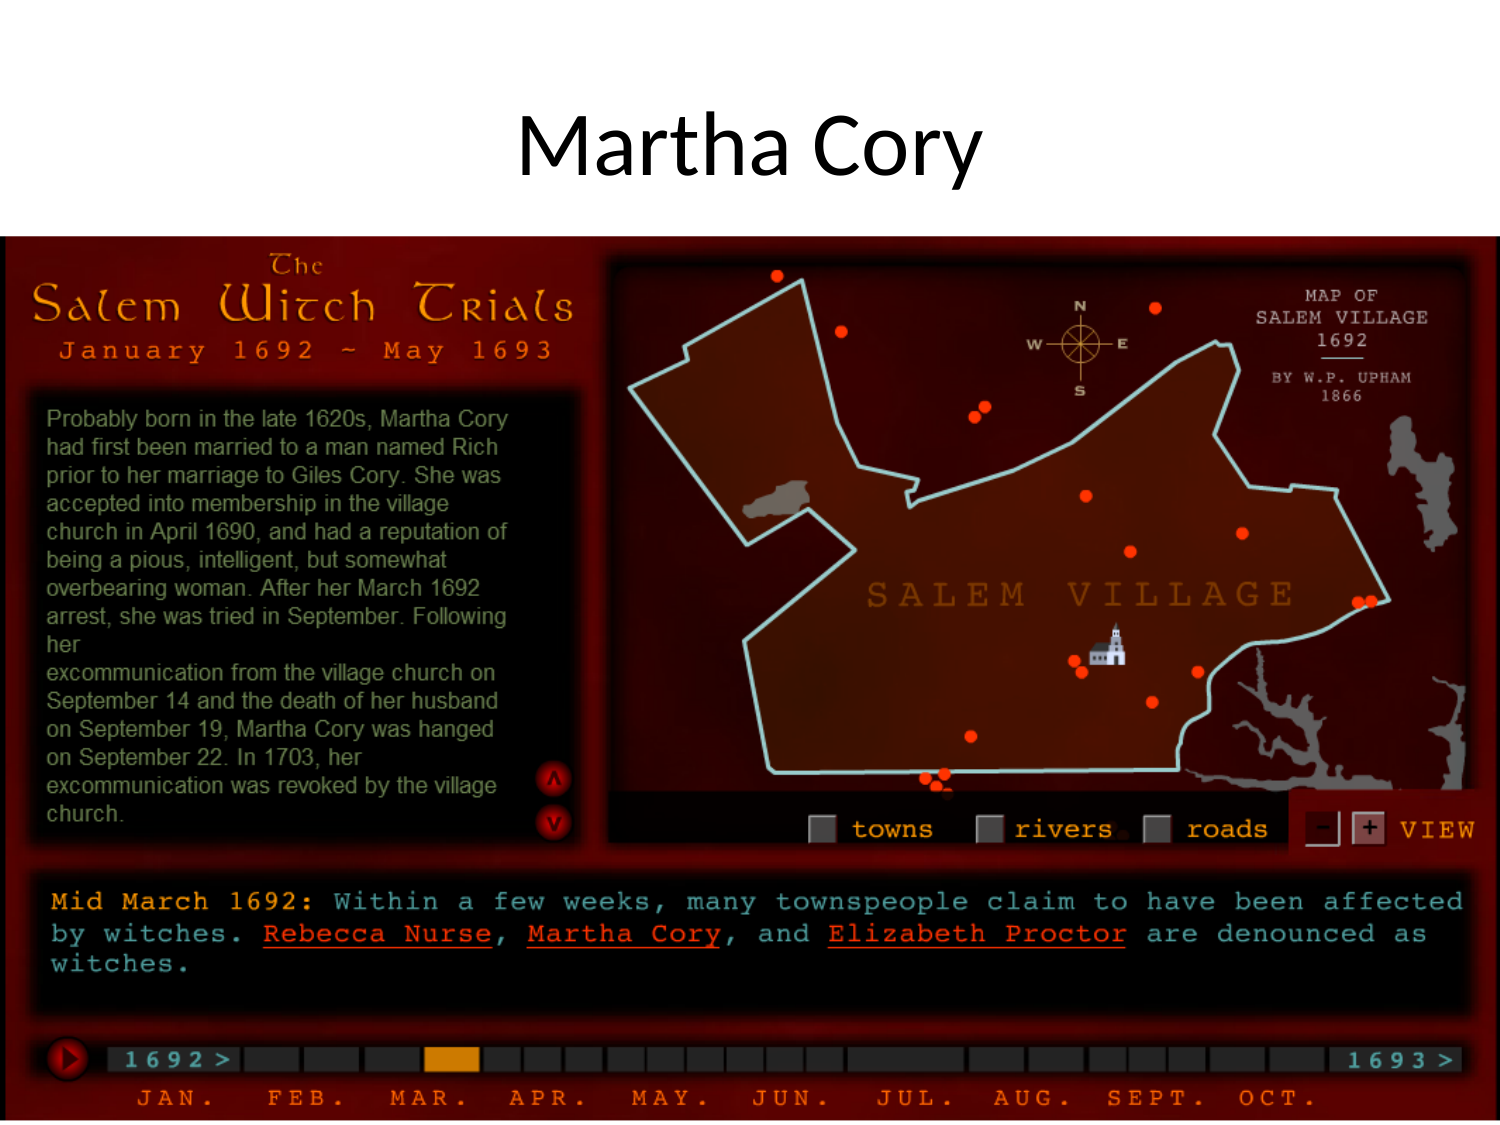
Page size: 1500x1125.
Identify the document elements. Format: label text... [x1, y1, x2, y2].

title Martha Cory [75, 45, 1425, 233]
picture [0, 235, 1500, 1122]
